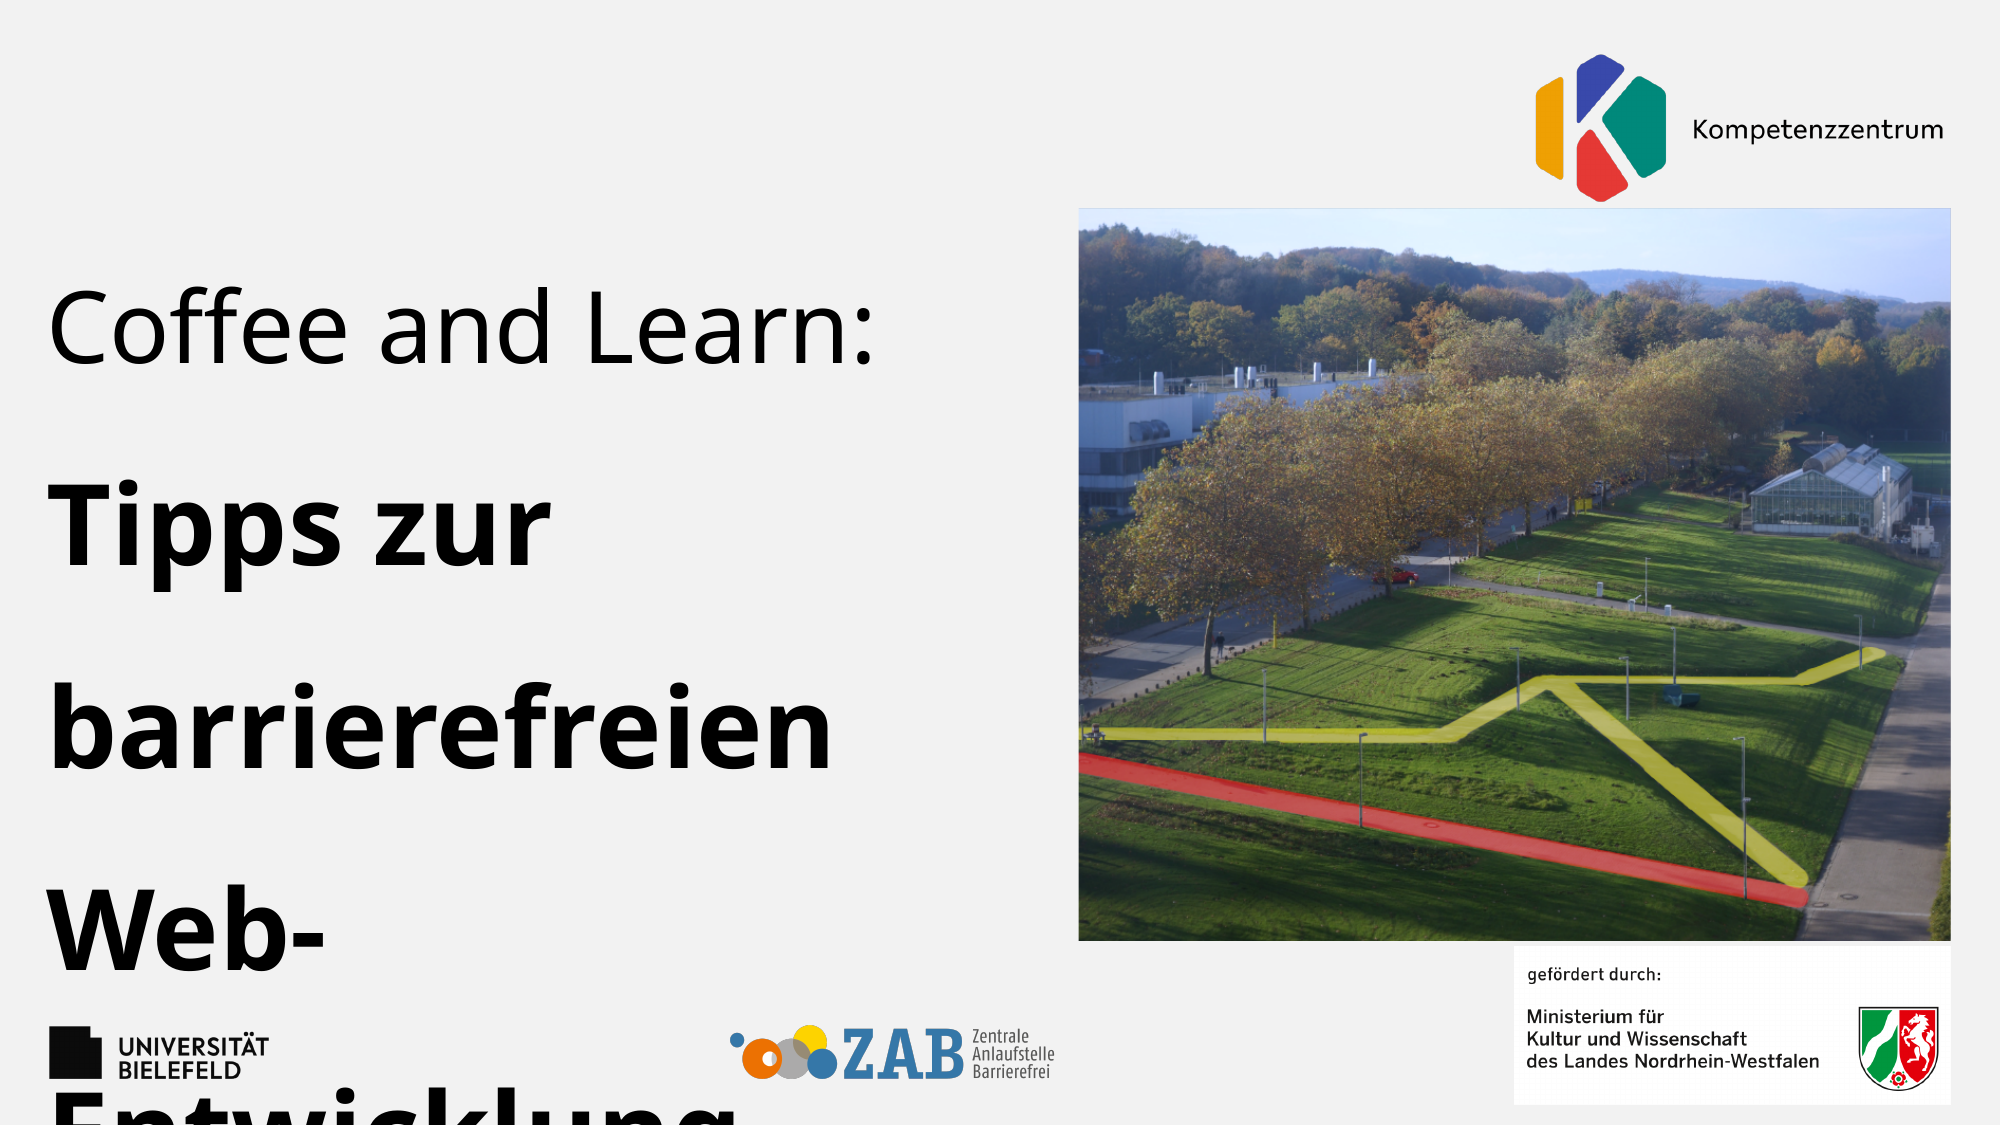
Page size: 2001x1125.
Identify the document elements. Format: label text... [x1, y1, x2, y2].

title Coffee and Learn: Tipps zur barrierefreien Web-Entwicklung [46, 183, 997, 940]
picture [49, 1026, 269, 1079]
picture [1078, 37, 2000, 941]
picture [729, 1025, 1055, 1079]
picture [1514, 946, 1951, 1105]
